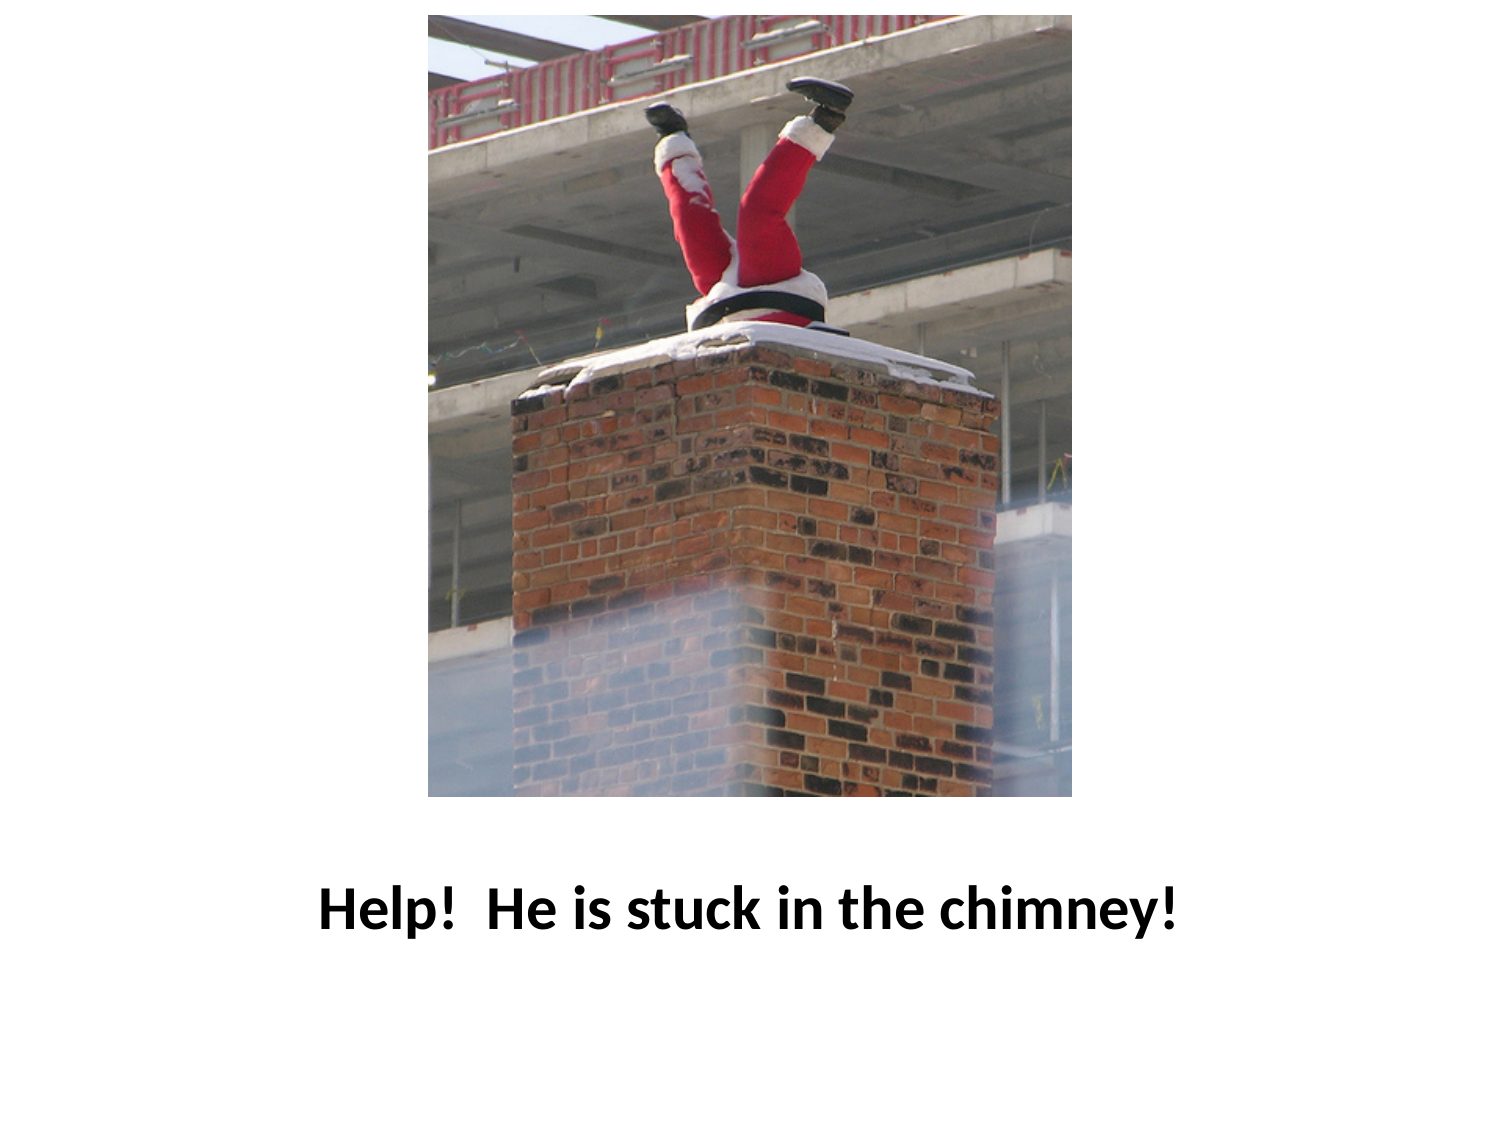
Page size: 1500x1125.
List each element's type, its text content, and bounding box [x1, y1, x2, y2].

picture [428, 15, 1072, 798]
text_box Help! He is stuck in the chimney! [0, 859, 1500, 950]
